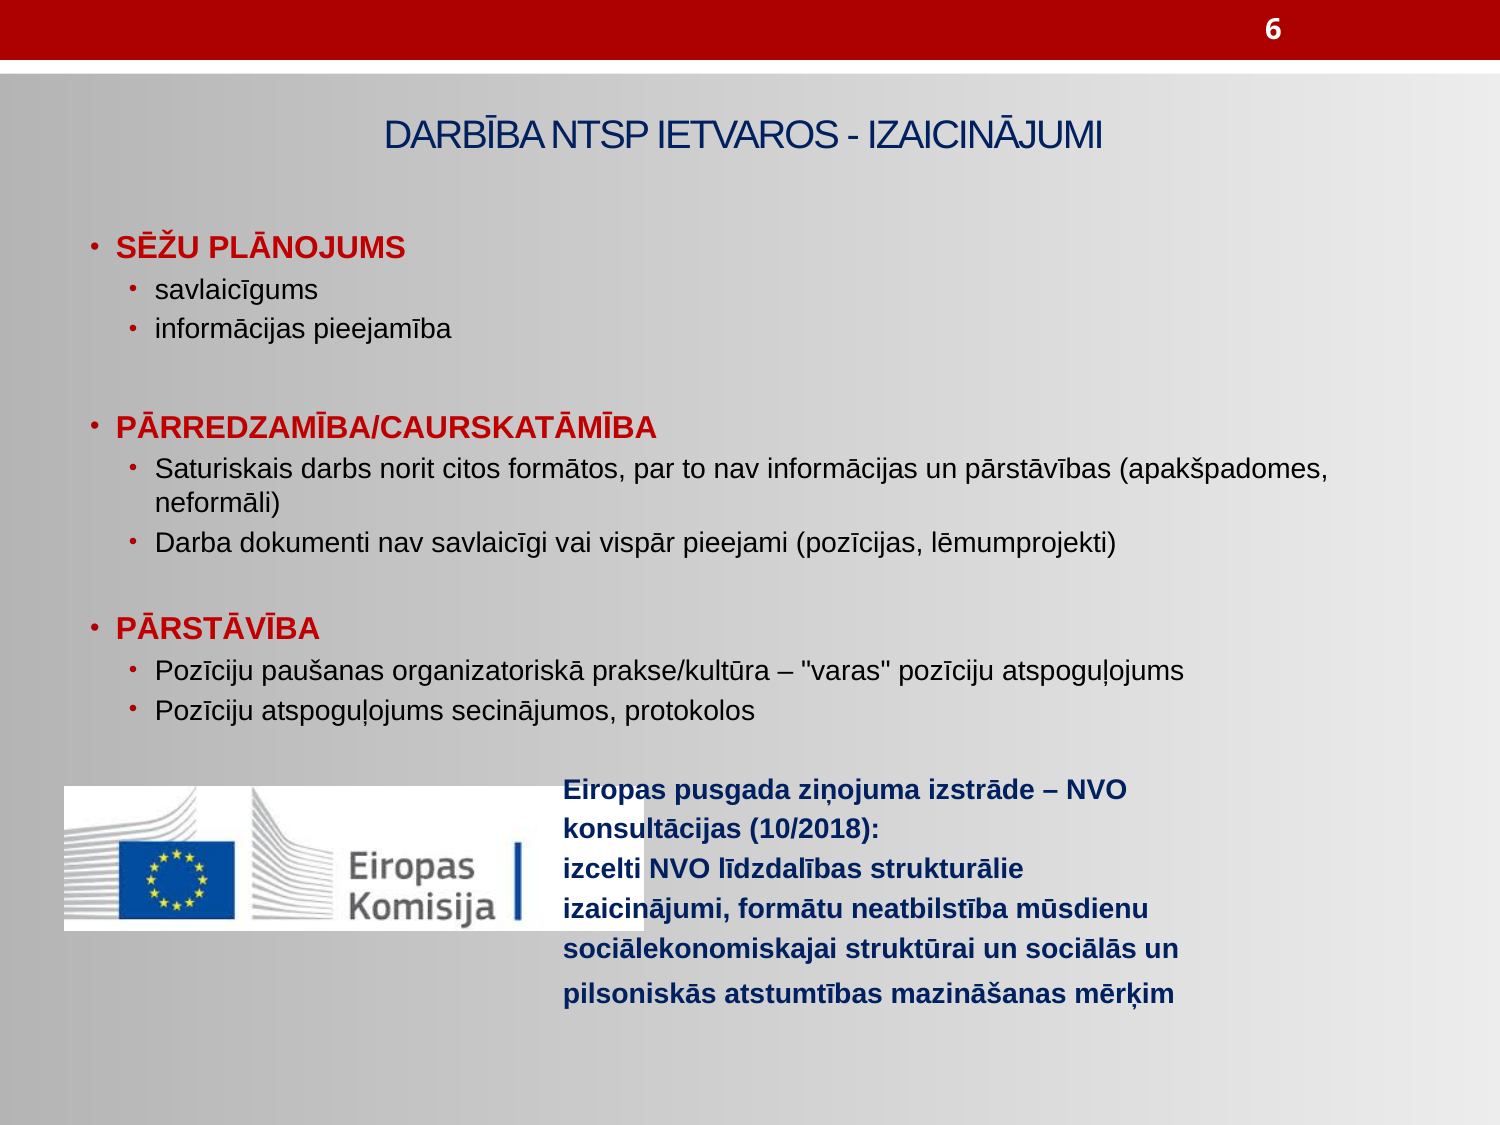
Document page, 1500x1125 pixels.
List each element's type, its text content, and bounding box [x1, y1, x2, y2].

title DARBĪBA NTSP IETVAROS - IZAICINĀJUMI [69, 42, 1420, 206]
list SĒŽU PLĀNOJUMS savlaicīgums informācijas pieejamība PĀRREDZAMĪBA/CAURSKATĀMĪBA Saturiskais darbs norit citos formātos, par to nav informācijas un pārstāvības (apakšpadomes, neformāli) Darba dokumenti nav savlaicīgi vai vispār pieejami (pozīcijas, lēmumprojekti) PĀRSTĀVĪBA Pozīciju paušanas organizatoriskā prakse/kultūra – "varas" pozīciju atspoguļojums Pozīciju atspoguļojums secinājumos, protokolos Eiropas pusgada ziņojuma izstrāde – NVO konsultācijas (10/2018): izcelti NVO līdzdalības strukturālie izaicinājumi, formātu neatbilstība mūsdienu sociālekonomiskajai struktūrai un sociālās un pilsoniskās atstumtības mazināšanas mērķim [75, 219, 1425, 1063]
picture [64, 786, 644, 931]
slide_number 6 [1250, 3, 1425, 57]
